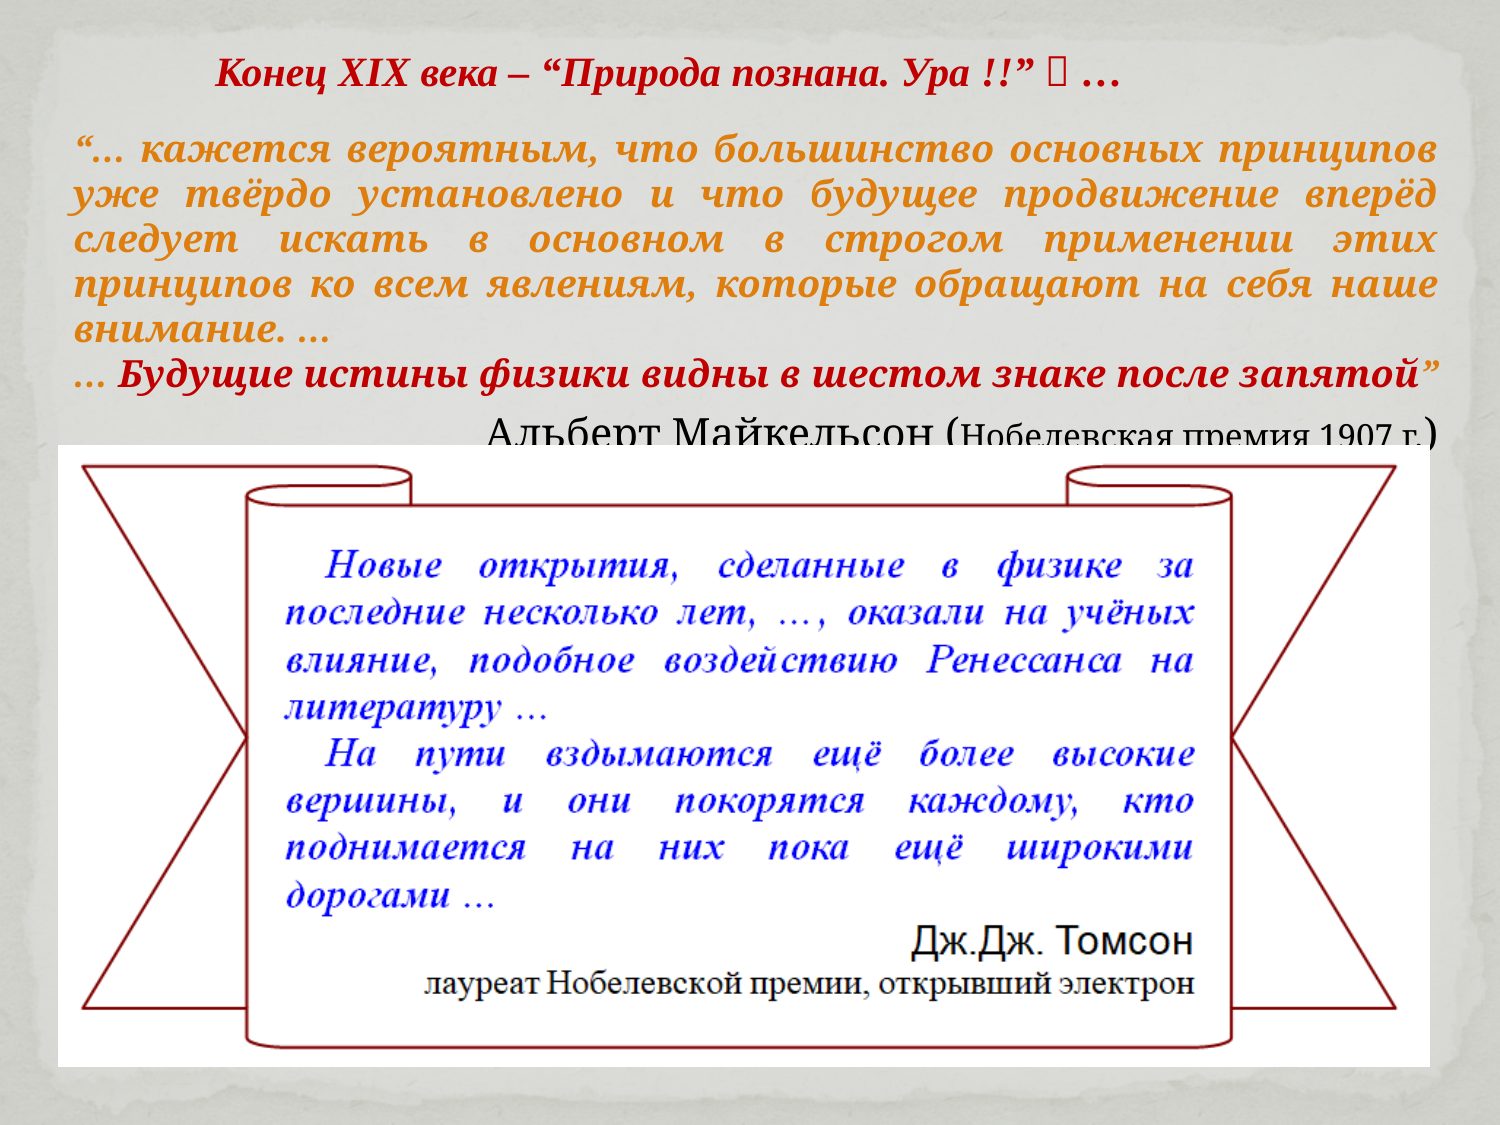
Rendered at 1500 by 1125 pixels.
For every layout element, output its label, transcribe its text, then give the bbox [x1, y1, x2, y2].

text_box “… кажется вероятным, что большинство основных принципов уже твёрдо установлено и что будущее продвижение вперёд следует искать в основном в строгом применении этих принципов ко всем явлениям, которые обращают на себя наше внимание. … … Будущие истины физики видны в шестом знаке после запятой” Альберт Майкельсон (Нобелевская премия 1907 г.) [58, 117, 1453, 422]
picture [59, 446, 1431, 1066]
text_box Конец XIX века – “Природа познана. Ура !!”  … [152, 31, 1196, 102]
